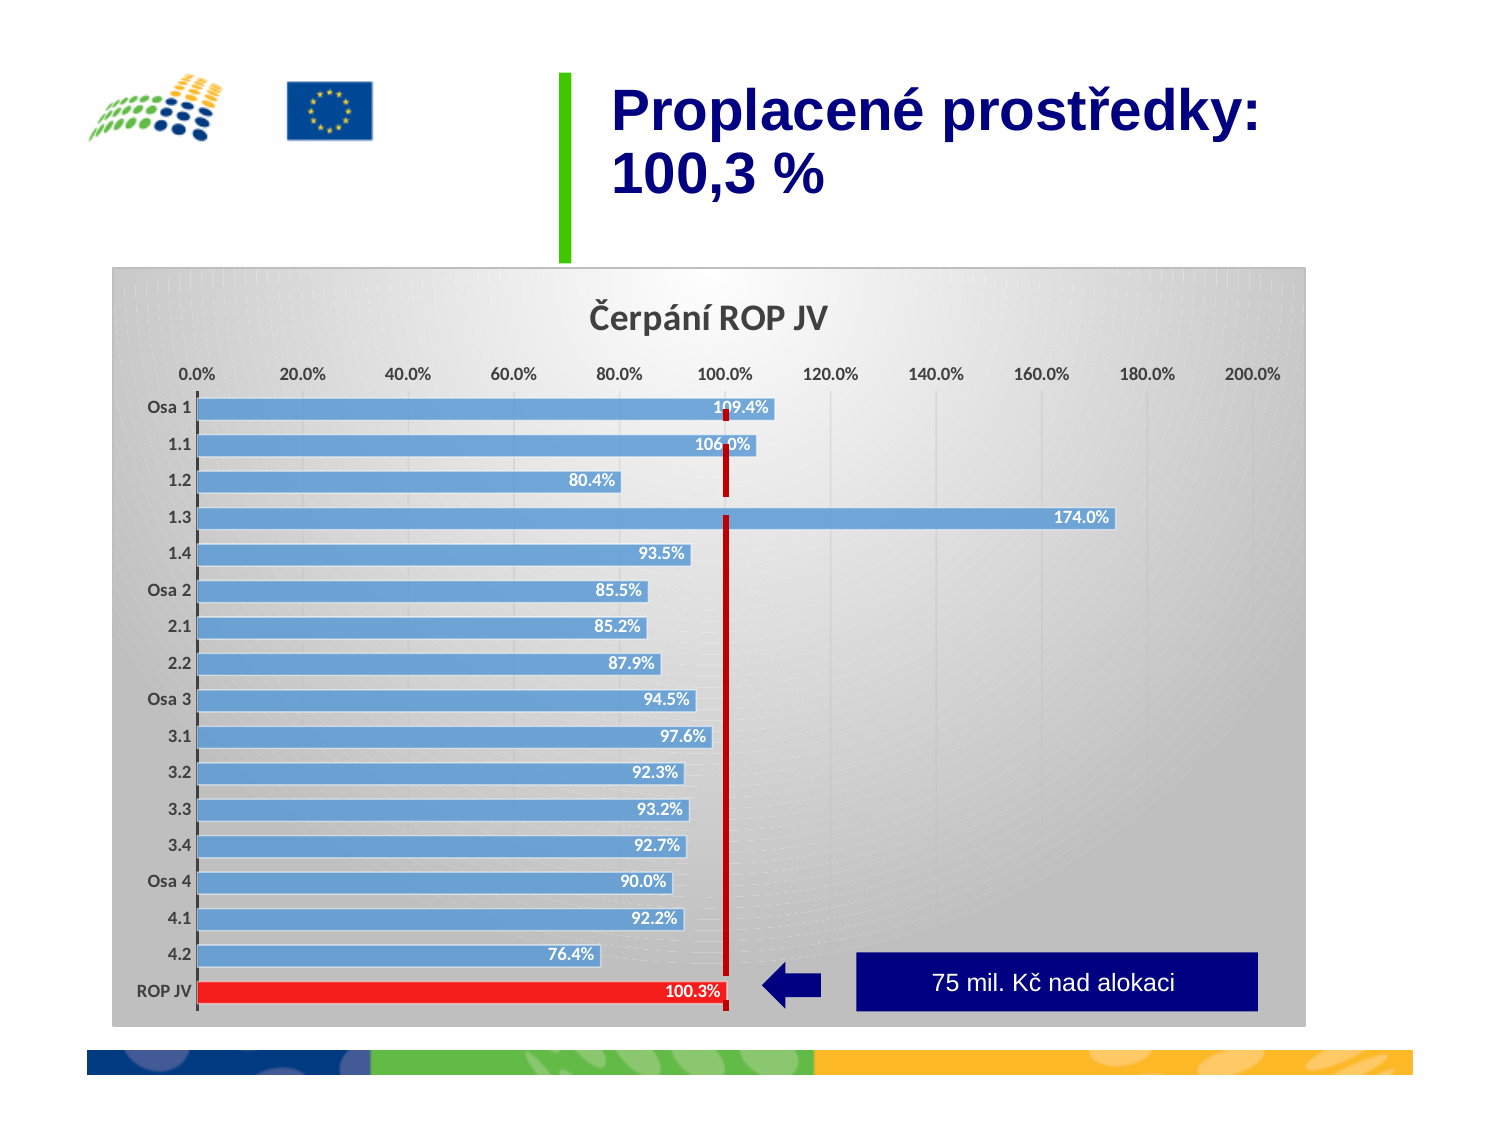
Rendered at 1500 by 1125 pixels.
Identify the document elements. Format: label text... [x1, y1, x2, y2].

chart [111, 267, 1307, 1027]
title Proplacené prostředky: 100,3 % [596, 72, 1359, 268]
picture [87, 69, 375, 143]
picture [87, 1050, 1413, 1075]
